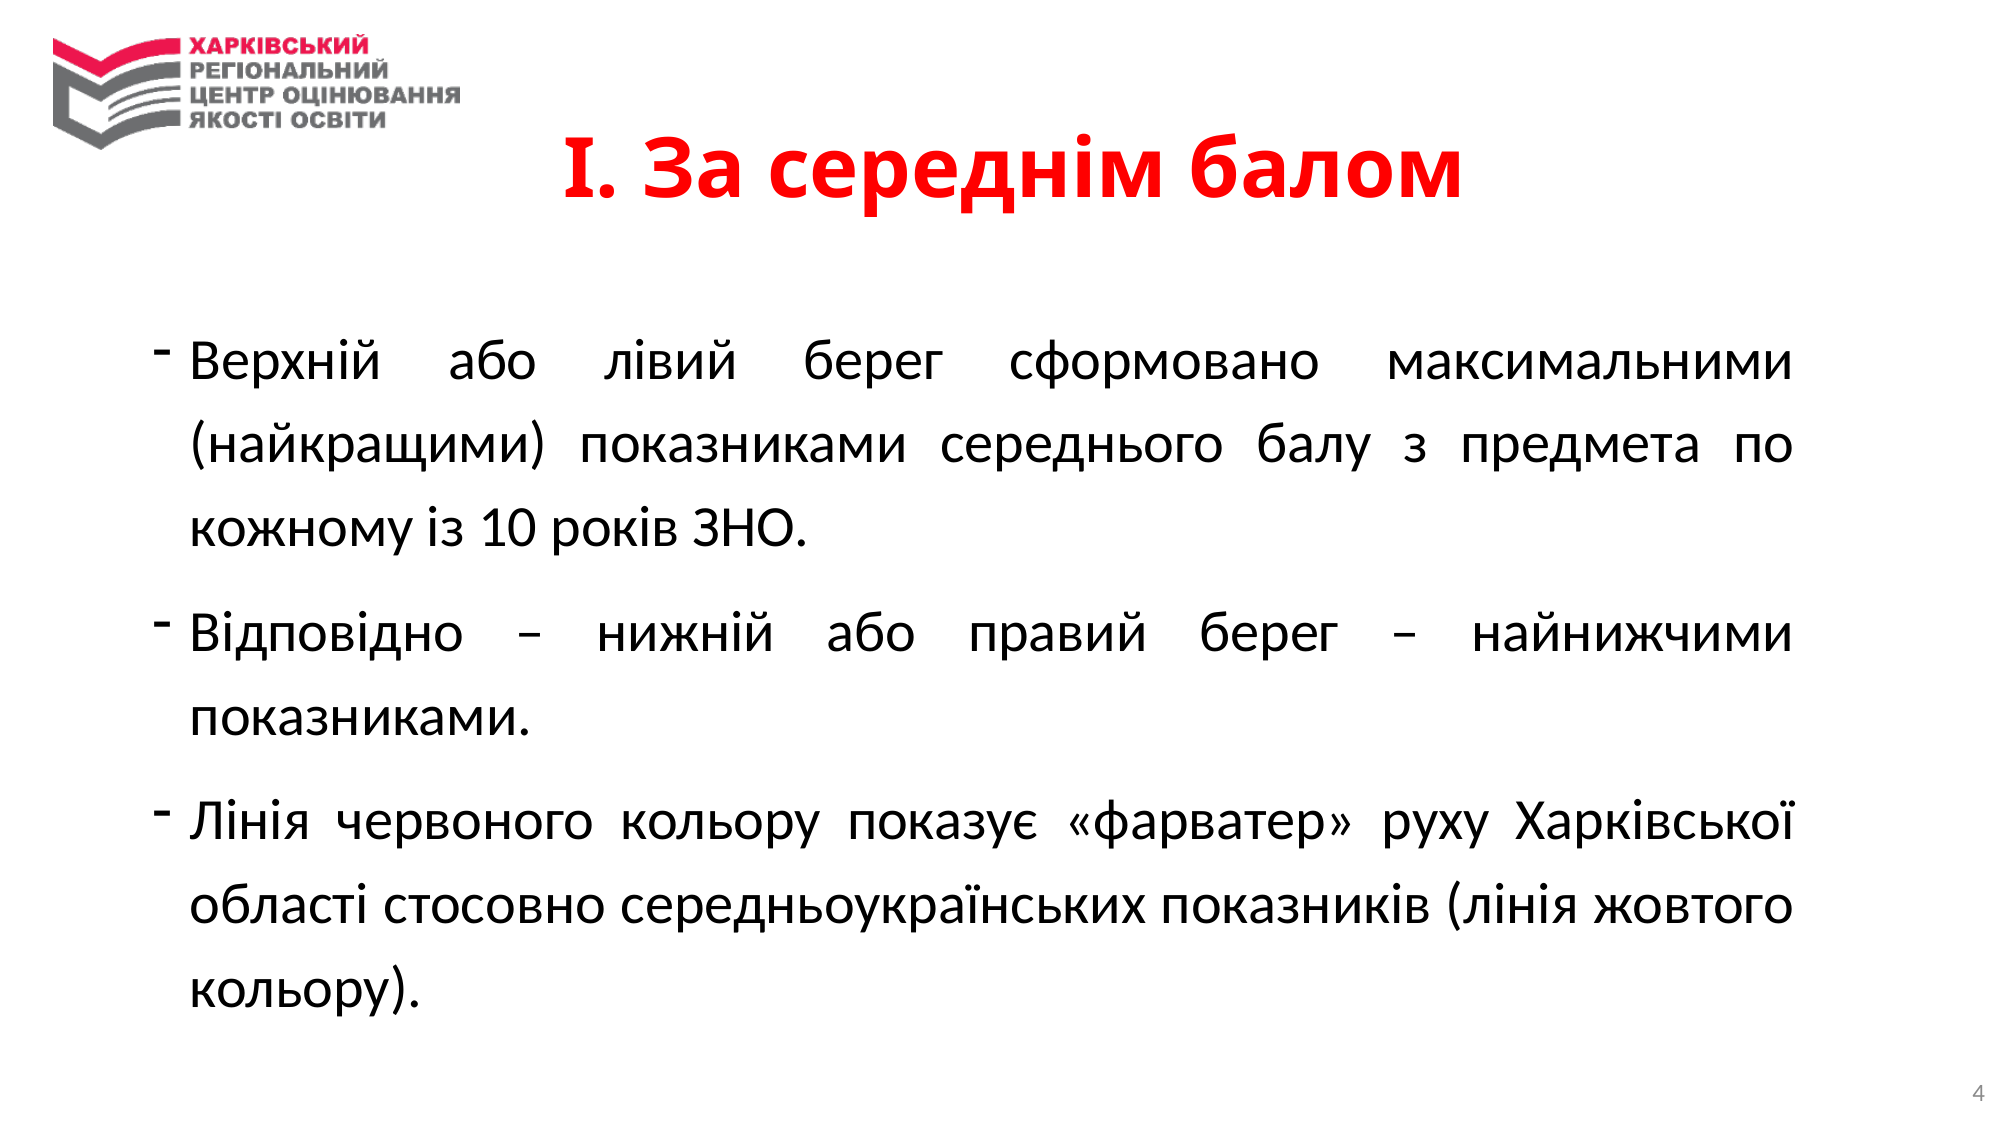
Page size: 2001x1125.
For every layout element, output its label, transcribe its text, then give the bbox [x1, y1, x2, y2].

slide_number 4 [1550, 1061, 2000, 1122]
picture [53, 34, 460, 150]
list Верхній або лівий берег сформовано максимальними (найкращими) показниками середнього балу з предмета по кожному із 10 років ЗНО. Відповідно – нижній або правий берег – найнижчими показниками. Лінія червоного кольору показує «фарватер» руху Харківської області стосовно середньоукраїнських показників (лінія жовтого кольору). [137, 299, 1811, 1088]
title І. За середнім балом [152, 112, 1878, 228]
